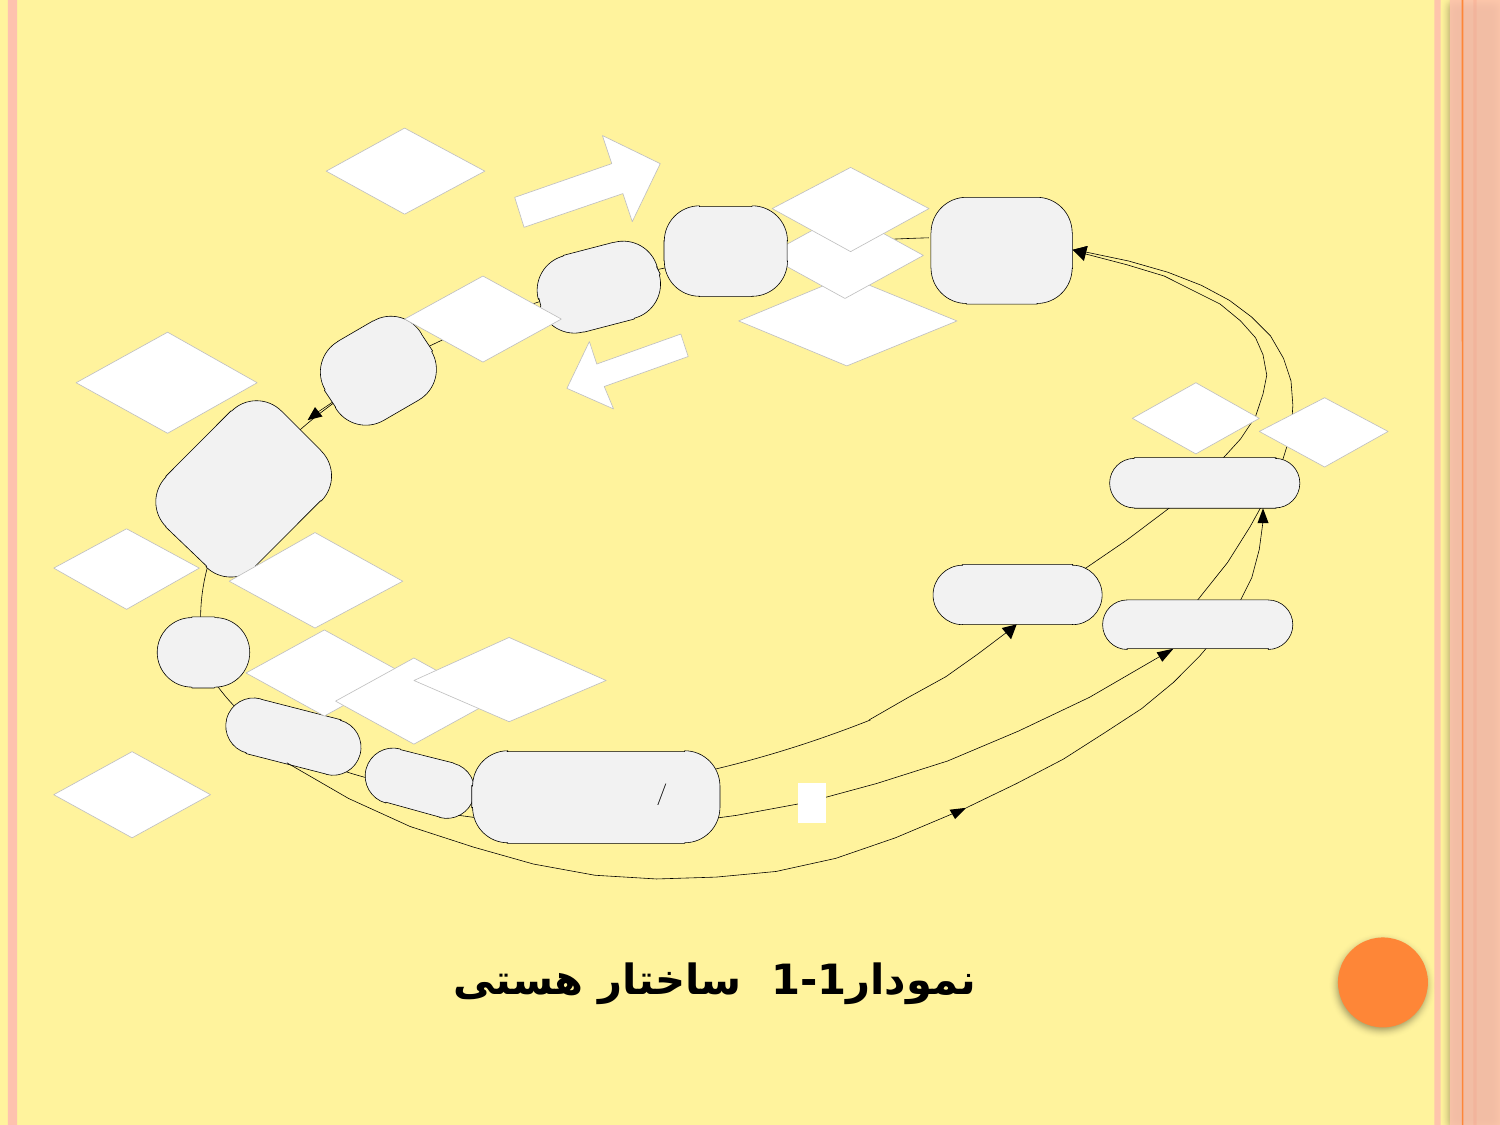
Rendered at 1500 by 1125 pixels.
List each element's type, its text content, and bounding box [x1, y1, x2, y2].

text_box نمودار1-1 ساختار هستی [438, 945, 991, 1011]
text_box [49, 99, 1396, 901]
